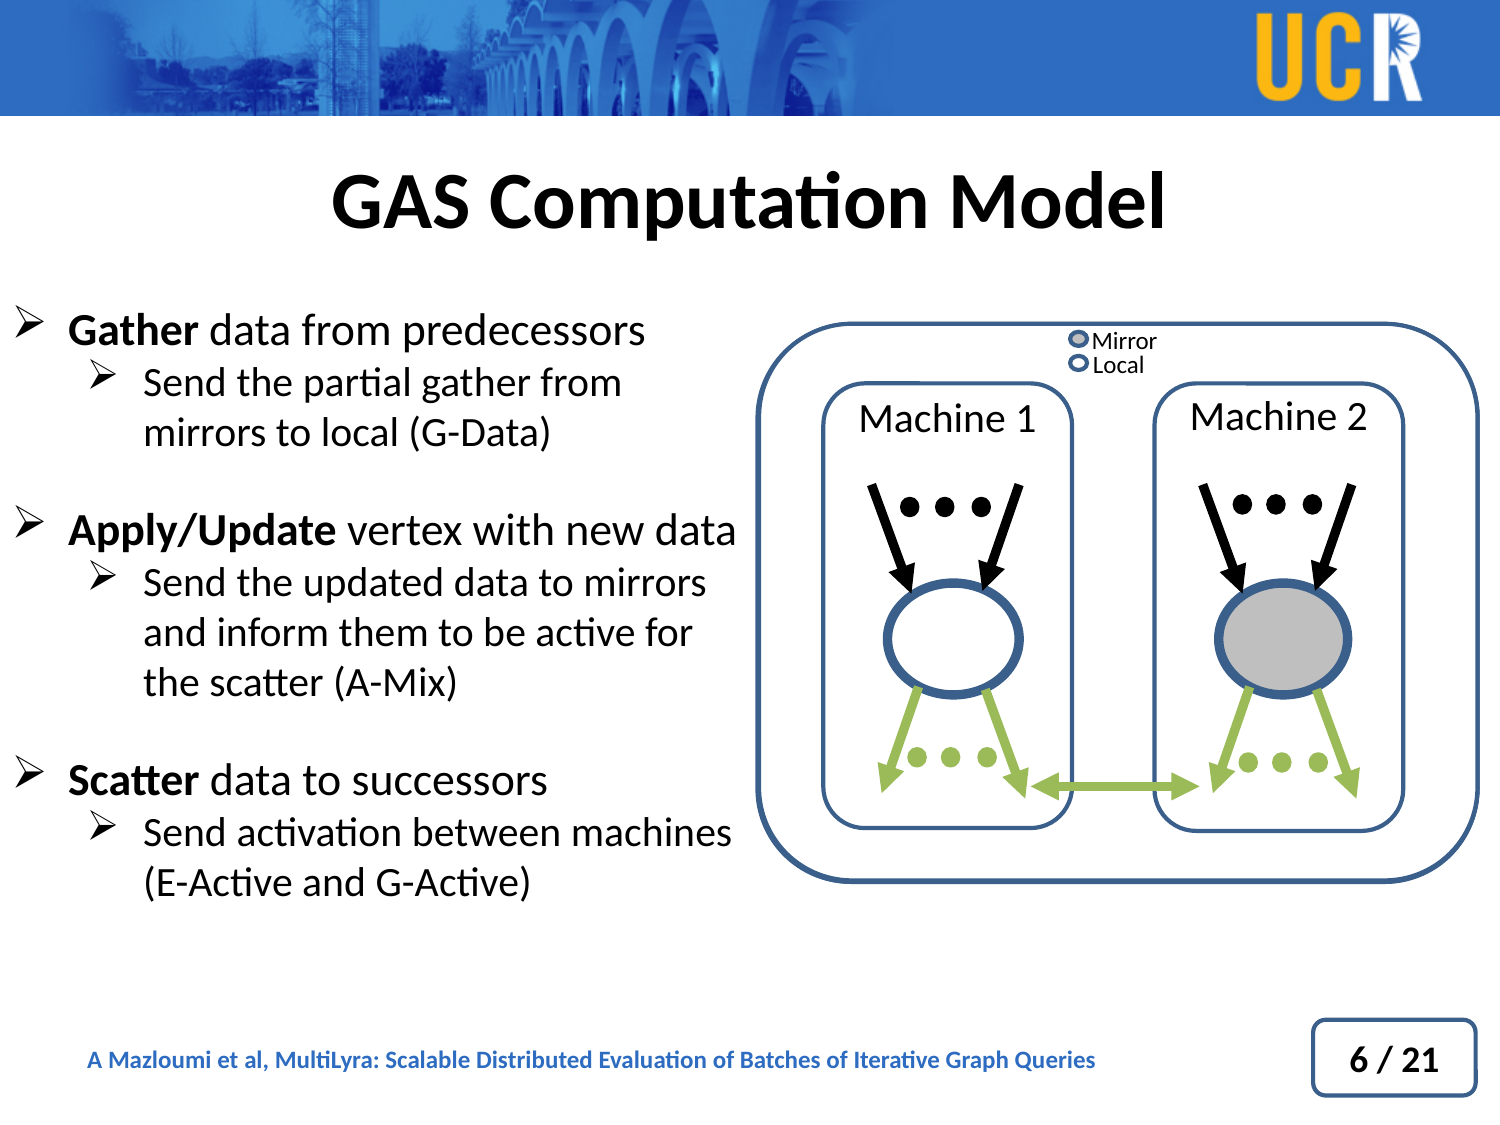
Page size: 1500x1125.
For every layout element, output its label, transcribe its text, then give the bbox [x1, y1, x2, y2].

text_box GAS Computation Model [0, 125, 1500, 253]
picture [0, 0, 1500, 116]
text_box Gather data from predecessors Send the partial gather from mirrors to local (G-Data) Apply/Update vertex with new data Send the updated data to mirrors and inform them to be active for the scatter (A-Mix) Scatter data to successors Send activation between machines (E-Active and G-Active) [0, 292, 766, 925]
text_box A Mazloumi et al, MultiLyra: Scalable Distributed Evaluation of Batches of Iterative Graph Queries [66, 1018, 1313, 1098]
text_box 6 / 21 [1312, 1017, 1478, 1098]
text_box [758, 314, 1478, 881]
